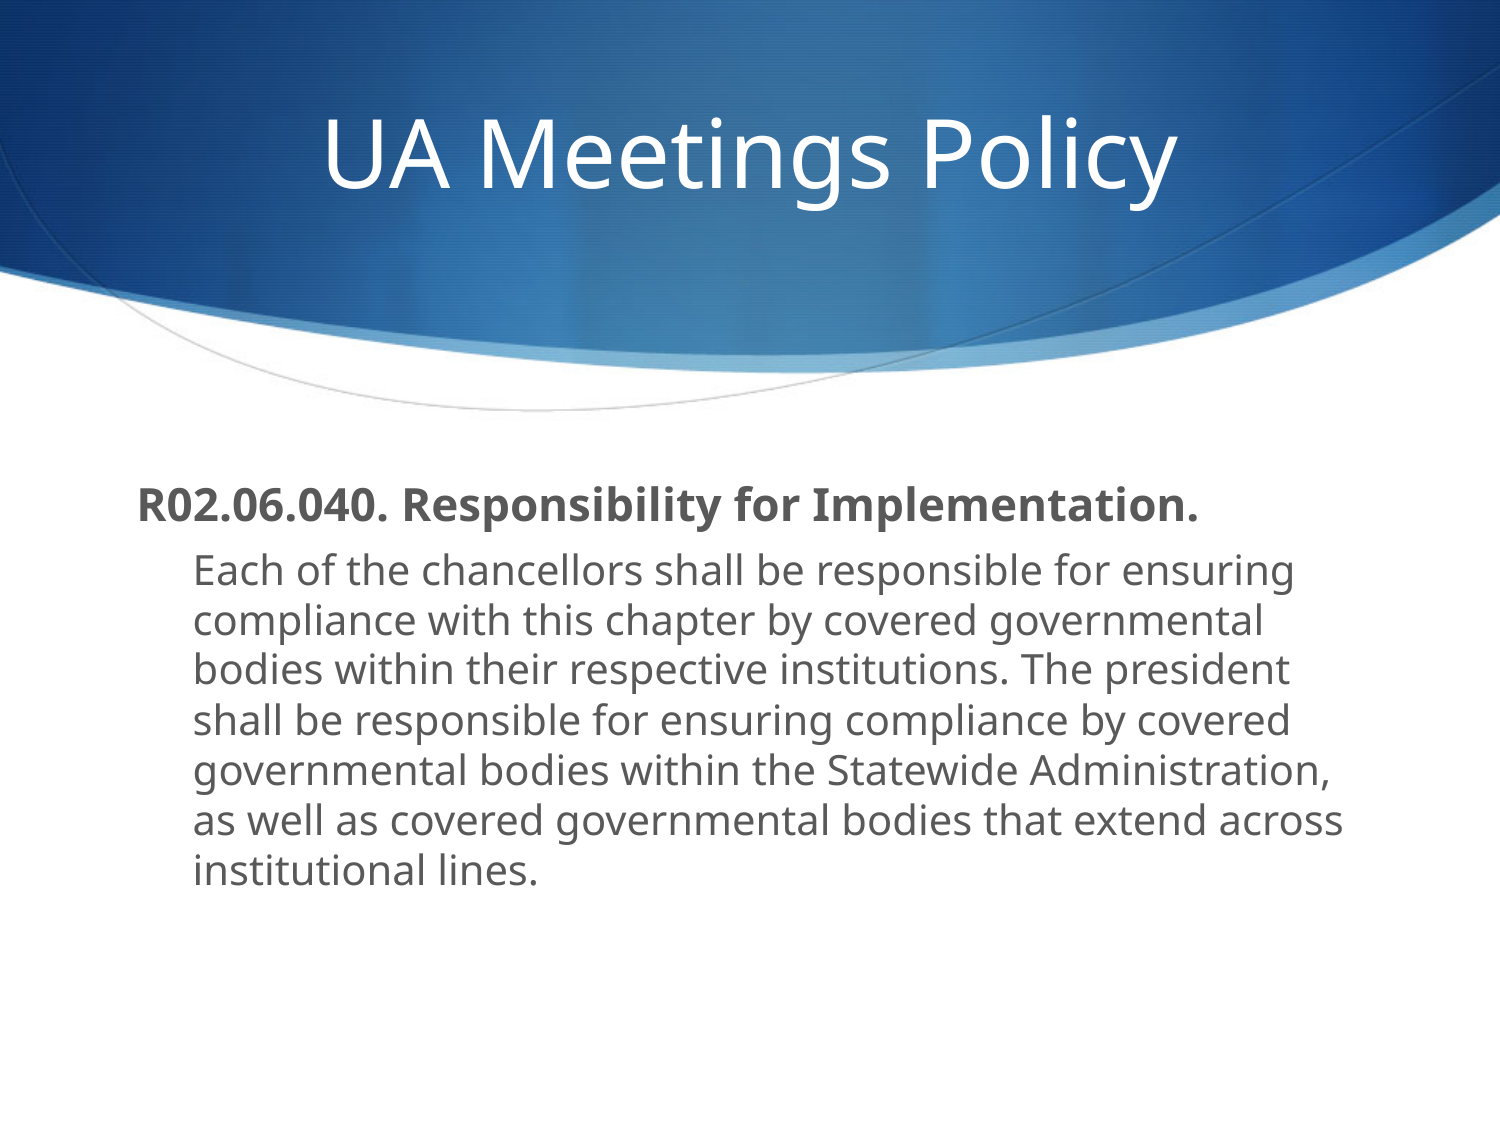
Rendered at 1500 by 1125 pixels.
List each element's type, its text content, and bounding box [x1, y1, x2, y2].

title UA Meetings Policy [75, 56, 1425, 245]
list R02.06.040. Responsibility for Implementation. Each of the chancellors shall be responsible for ensuring compliance with this chapter by covered governmental bodies within their respective institutions. The president shall be responsible for ensuring compliance by covered governmental bodies within the Statewide Administration, as well as covered governmental bodies that extend across institutional lines. [121, 468, 1379, 1005]
picture [0, 0, 1500, 1125]
